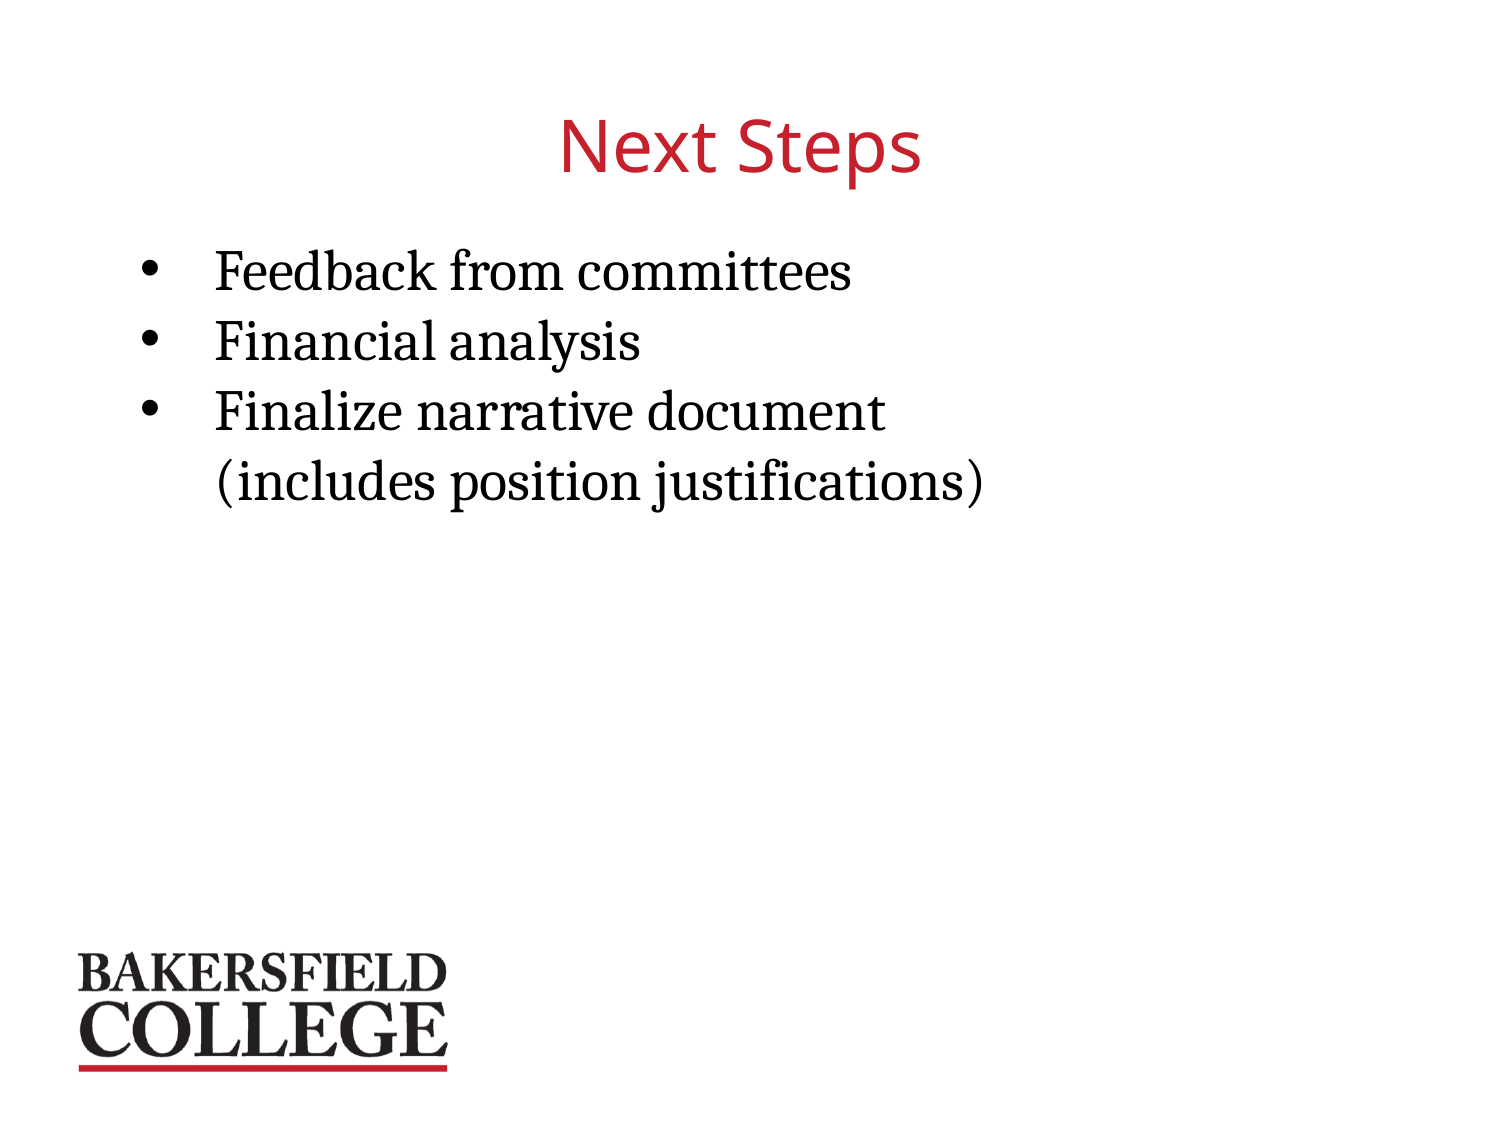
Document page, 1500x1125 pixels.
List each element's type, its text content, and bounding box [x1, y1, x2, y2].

picture [74, 949, 451, 1077]
text_box Feedback from committees Financial analysis Finalize narrative document (includes position justifications) [124, 224, 1394, 730]
title Next Steps [87, 62, 1394, 225]
